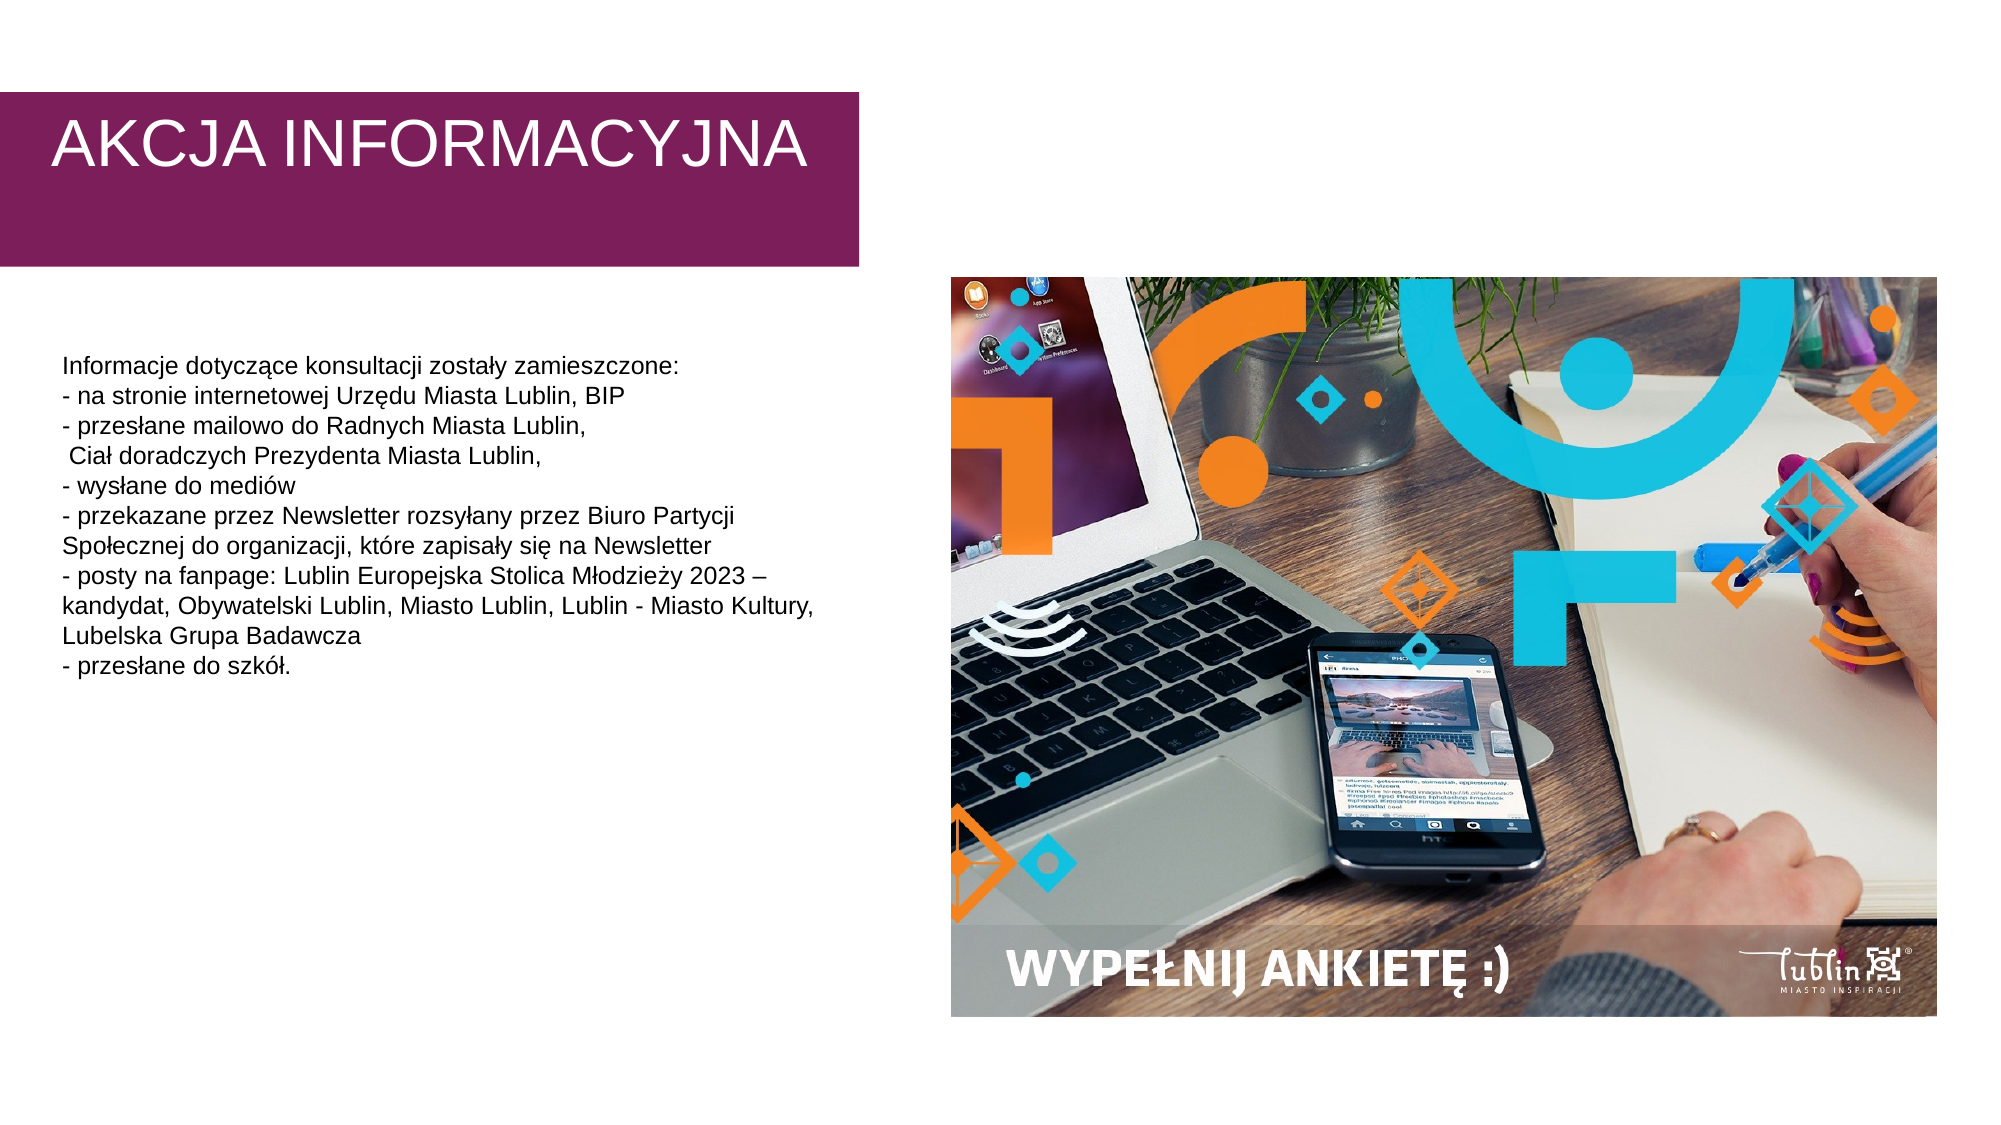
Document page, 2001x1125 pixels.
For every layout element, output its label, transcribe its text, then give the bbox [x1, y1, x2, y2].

picture [950, 276, 1938, 1017]
text_box AKCJA INFORMACYJNA [0, 92, 860, 267]
text_box Informacje dotyczące konsultacji zostały zamieszczone: - na stronie internetowej Urzędu Miasta Lublin, BIP - przesłane mailowo do Radnych Miasta Lublin, Ciał doradczych Prezydenta Miasta Lublin, - wysłane do mediów - przekazane przez Newsletter rozsyłany przez Biuro Partycji Społecznej do organizacji, które zapisały się na Newsletter - posty na fanpage: Lublin Europejska Stolica Młodzieży 2023 – kandydat, Obywatelski Lublin, Miasto Lublin, Lublin - Miasto Kultury, Lubelska Grupa Badawcza - przesłane do szkół. [47, 342, 874, 987]
